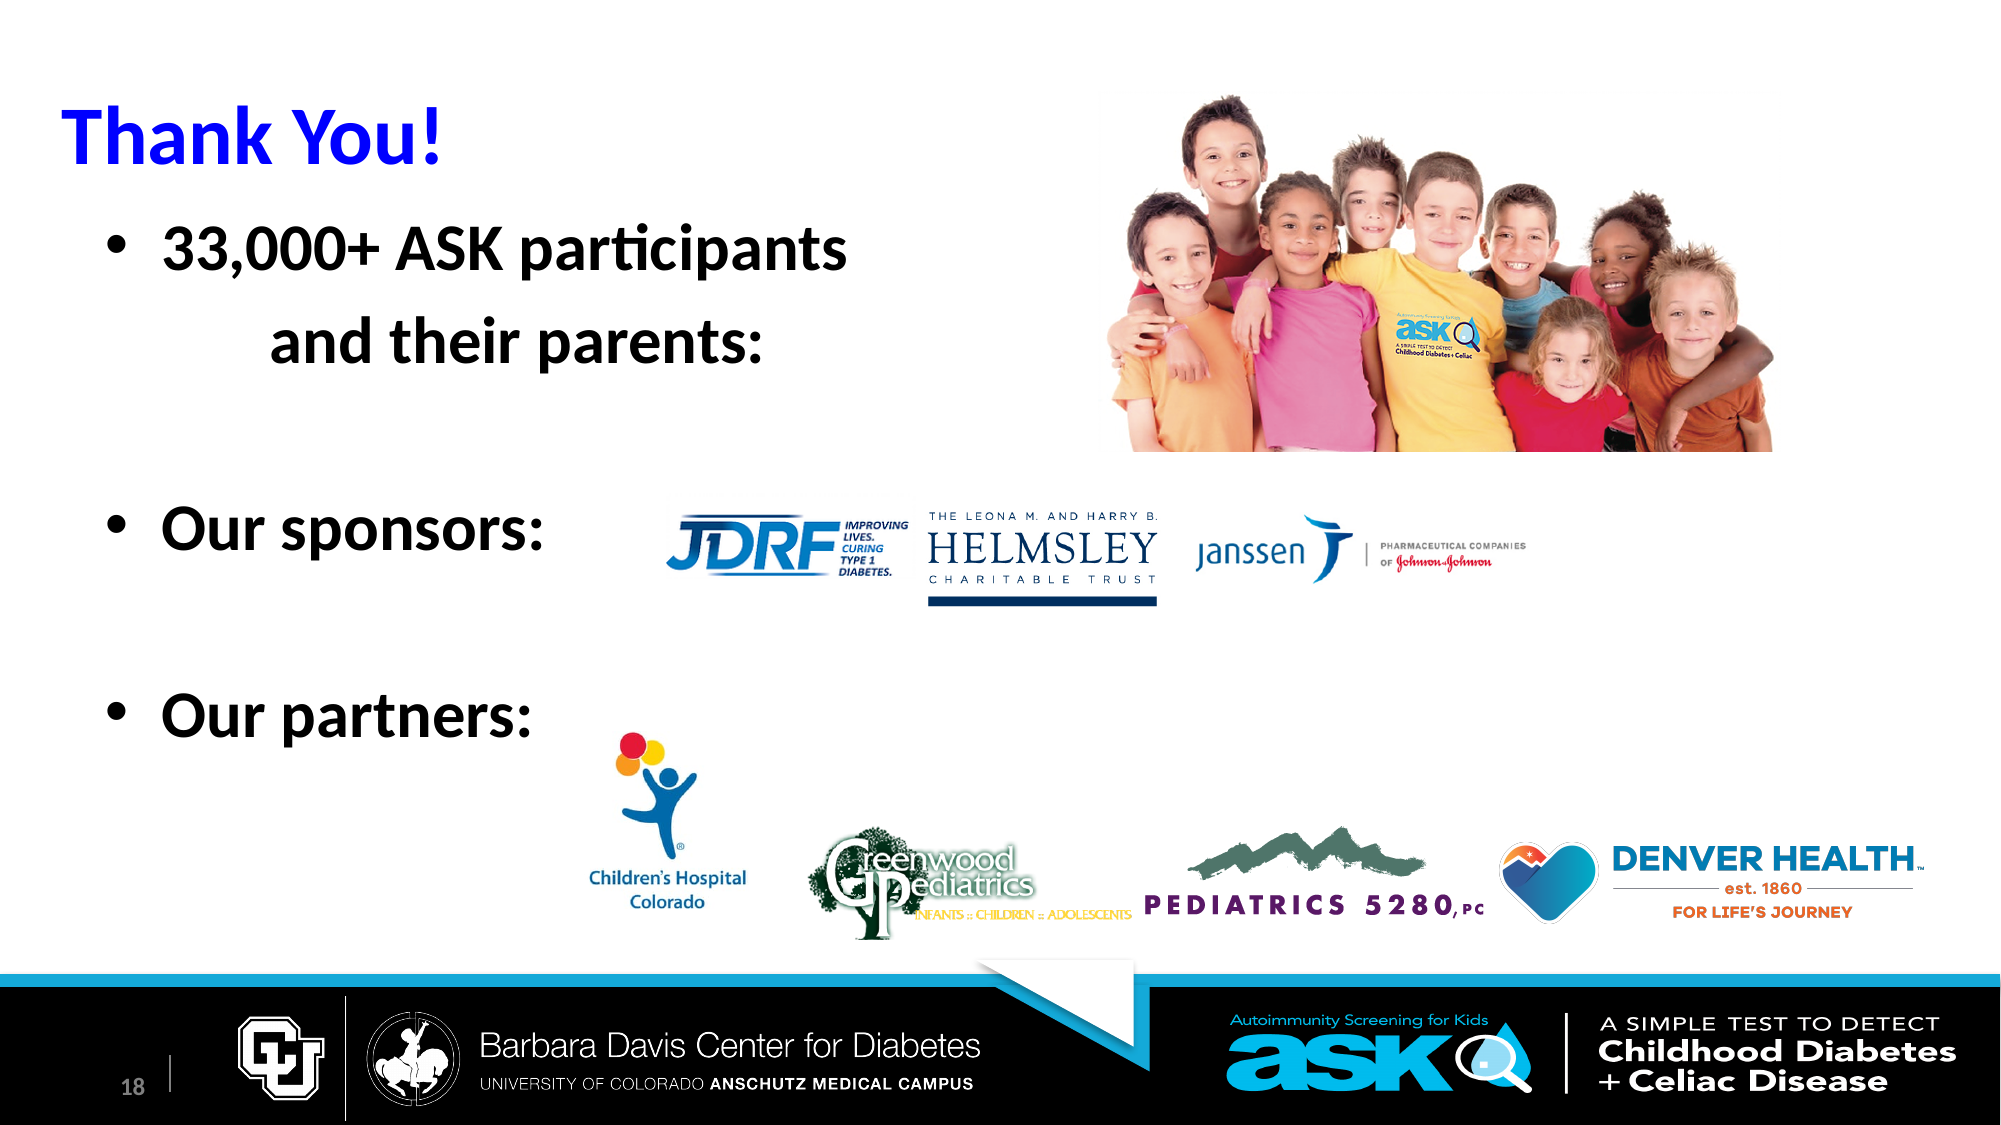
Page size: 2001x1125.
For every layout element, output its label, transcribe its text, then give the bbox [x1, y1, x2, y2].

picture [238, 996, 980, 1121]
text_box Thank You! [46, 37, 1547, 226]
list 33,000+ ASK participants and their parents: Our sponsors: Our partners: [89, 226, 1440, 997]
picture [1220, 1003, 1966, 1101]
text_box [666, 493, 1532, 614]
picture [578, 731, 756, 909]
slide_number 18 [46, 1055, 161, 1116]
picture [807, 825, 1924, 940]
picture [1098, 91, 1782, 453]
